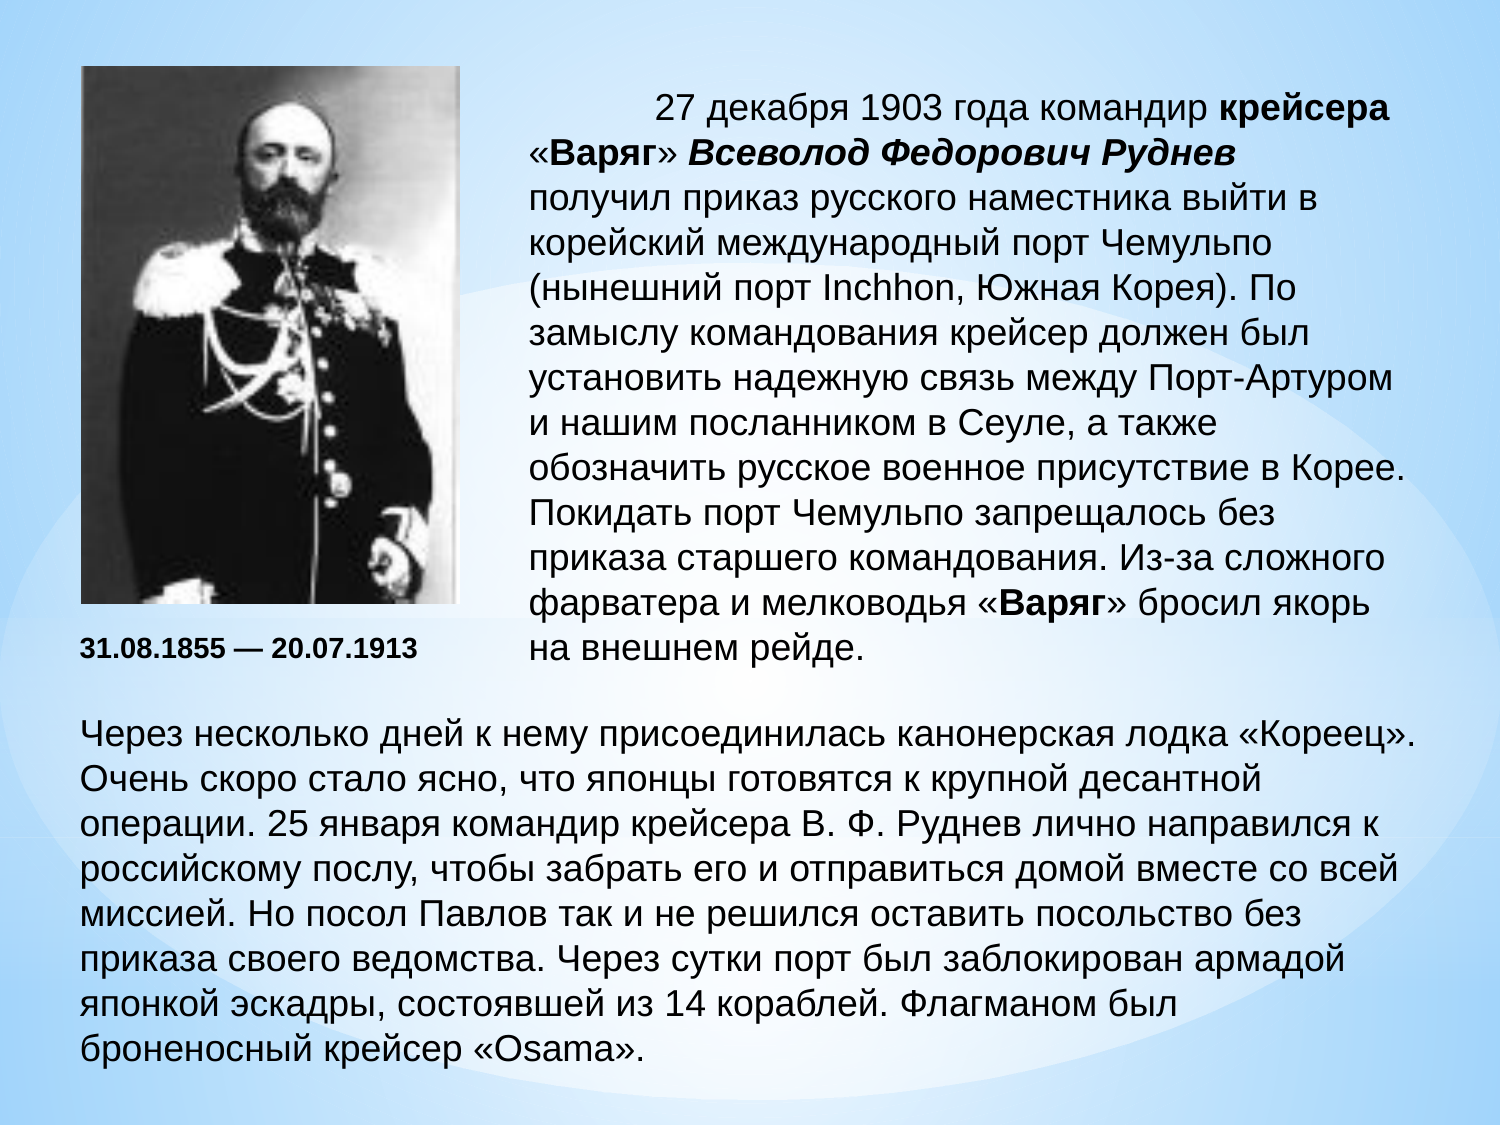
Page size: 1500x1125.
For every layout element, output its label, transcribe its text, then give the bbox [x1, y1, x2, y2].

picture [81, 66, 461, 604]
text_box 27 декабря 1903 года командир крейсера «Варяг» Всеволод Федорович Руднев получил приказ русского наместника выйти в корейский международный порт Чемульпо (нынешний порт Inchhon, Южная Корея). По замыслу командования крейсер должен был установить надежную связь между Порт-Артуром и нашим посланником в Сеуле, а также обозначить русское военное присутствие в Корее. Покидать порт Чемульпо запрещалось без приказа старшего командования. Из-за сложного фарватера и мелководья «Варяг» бросил якорь на внешнем рейде. [513, 0, 1436, 397]
text_box 31.08.1855 — 20.07.1913 Через несколько дней к нему присоединилась канонерская лодка «Кореец». Очень скоро стало ясно, что японцы готовятся к крупной десантной операции. 25 января командир крейсера В. Ф. Руднев лично направился к российскому послу, чтобы забрать его и отправиться домой вместе со всей миссией. Но посол Павлов так и не решился оставить посольство без приказа своего ведомства. Через сутки порт был заблокирован армадой японкой эскадры, состоявшей из 14 кораблей. Флагманом был броненосный крейсер «Osama». [64, 397, 1436, 1077]
